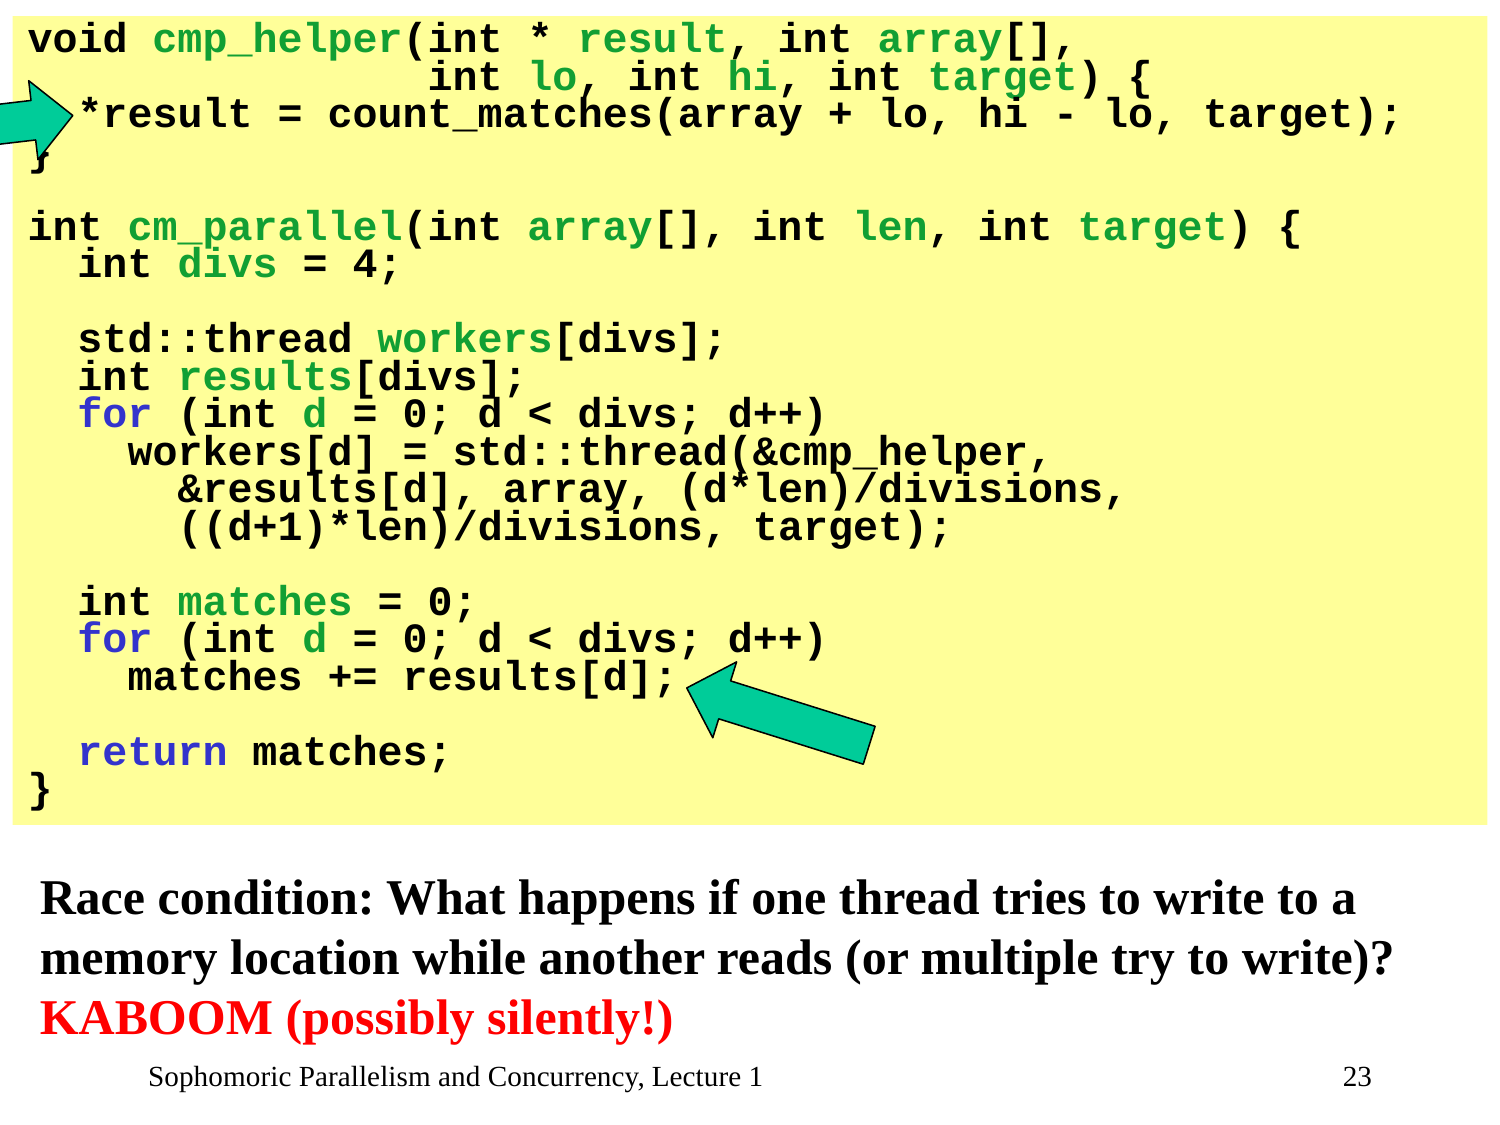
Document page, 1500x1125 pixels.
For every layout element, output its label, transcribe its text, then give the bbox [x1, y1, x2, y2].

text_box void cmp_helper(int * result, int array[], int lo, int hi, int target) { *result = count_matches(array + lo, hi - lo, target); } int cm_parallel(int array[], int len, int target) { int divs = 4; std::thread workers[divs]; int results[divs]; for (int d = 0; d < divs; d++) workers[d] = std::thread(&cmp_helper, &results[d], array, (d*len)/divisions, ((d+1)*len)/divisions, target); int matches = 0; for (int d = 0; d < divs; d++) matches += results[d]; return matches; } [12, 16, 1488, 825]
slide_number 23 [1074, 1052, 1388, 1125]
text_box Race condition: What happens if one thread tries to write to a memory location while another reads (or multiple try to write)? KABOOM (possibly silently!) [24, 856, 1488, 1052]
text_box [686, 661, 876, 765]
text_box [0, 80, 73, 160]
footer Sophomoric Parallelism and Concurrency, Lecture 1 [124, 1052, 788, 1125]
